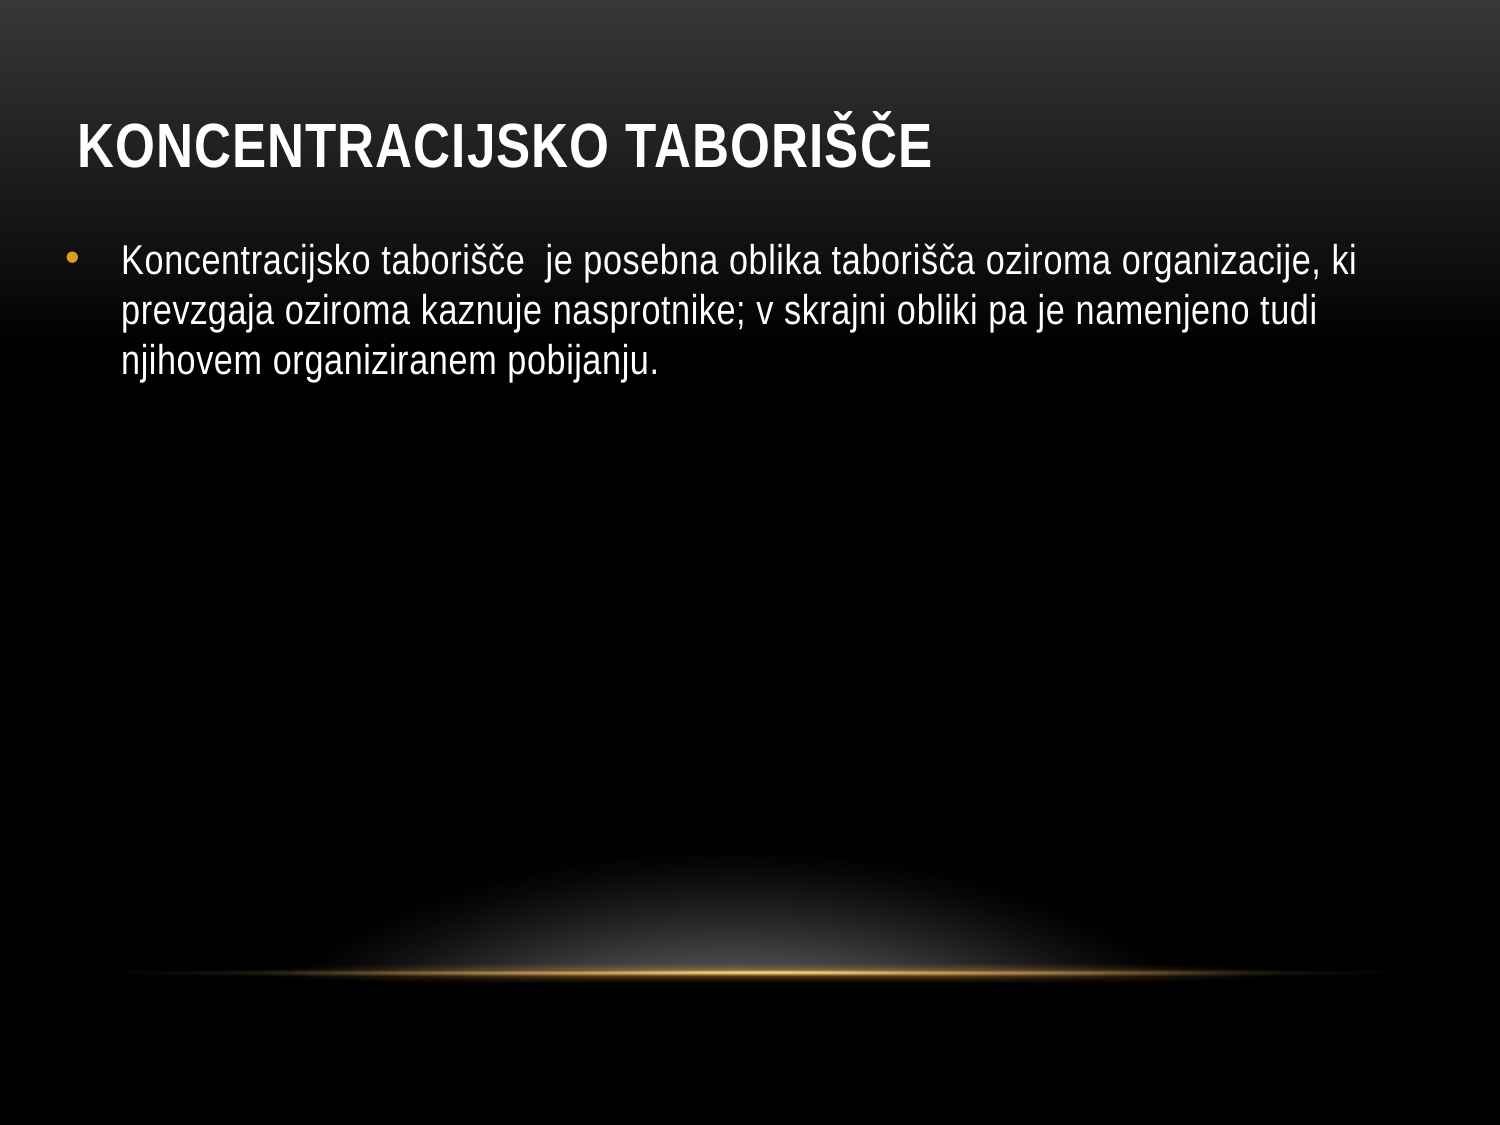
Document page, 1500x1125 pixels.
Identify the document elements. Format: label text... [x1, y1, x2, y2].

picture [0, 0, 1500, 1125]
list Koncentracijsko taborišče je posebna oblika taborišča oziroma organizacije, ki prevzgaja oziroma kaznuje nasprotnike; v skrajni obliki pa je namenjeno tudi njihovem organiziranem pobijanju. [50, 224, 1450, 1125]
title Koncentracijsko taborišče [62, 0, 1413, 188]
